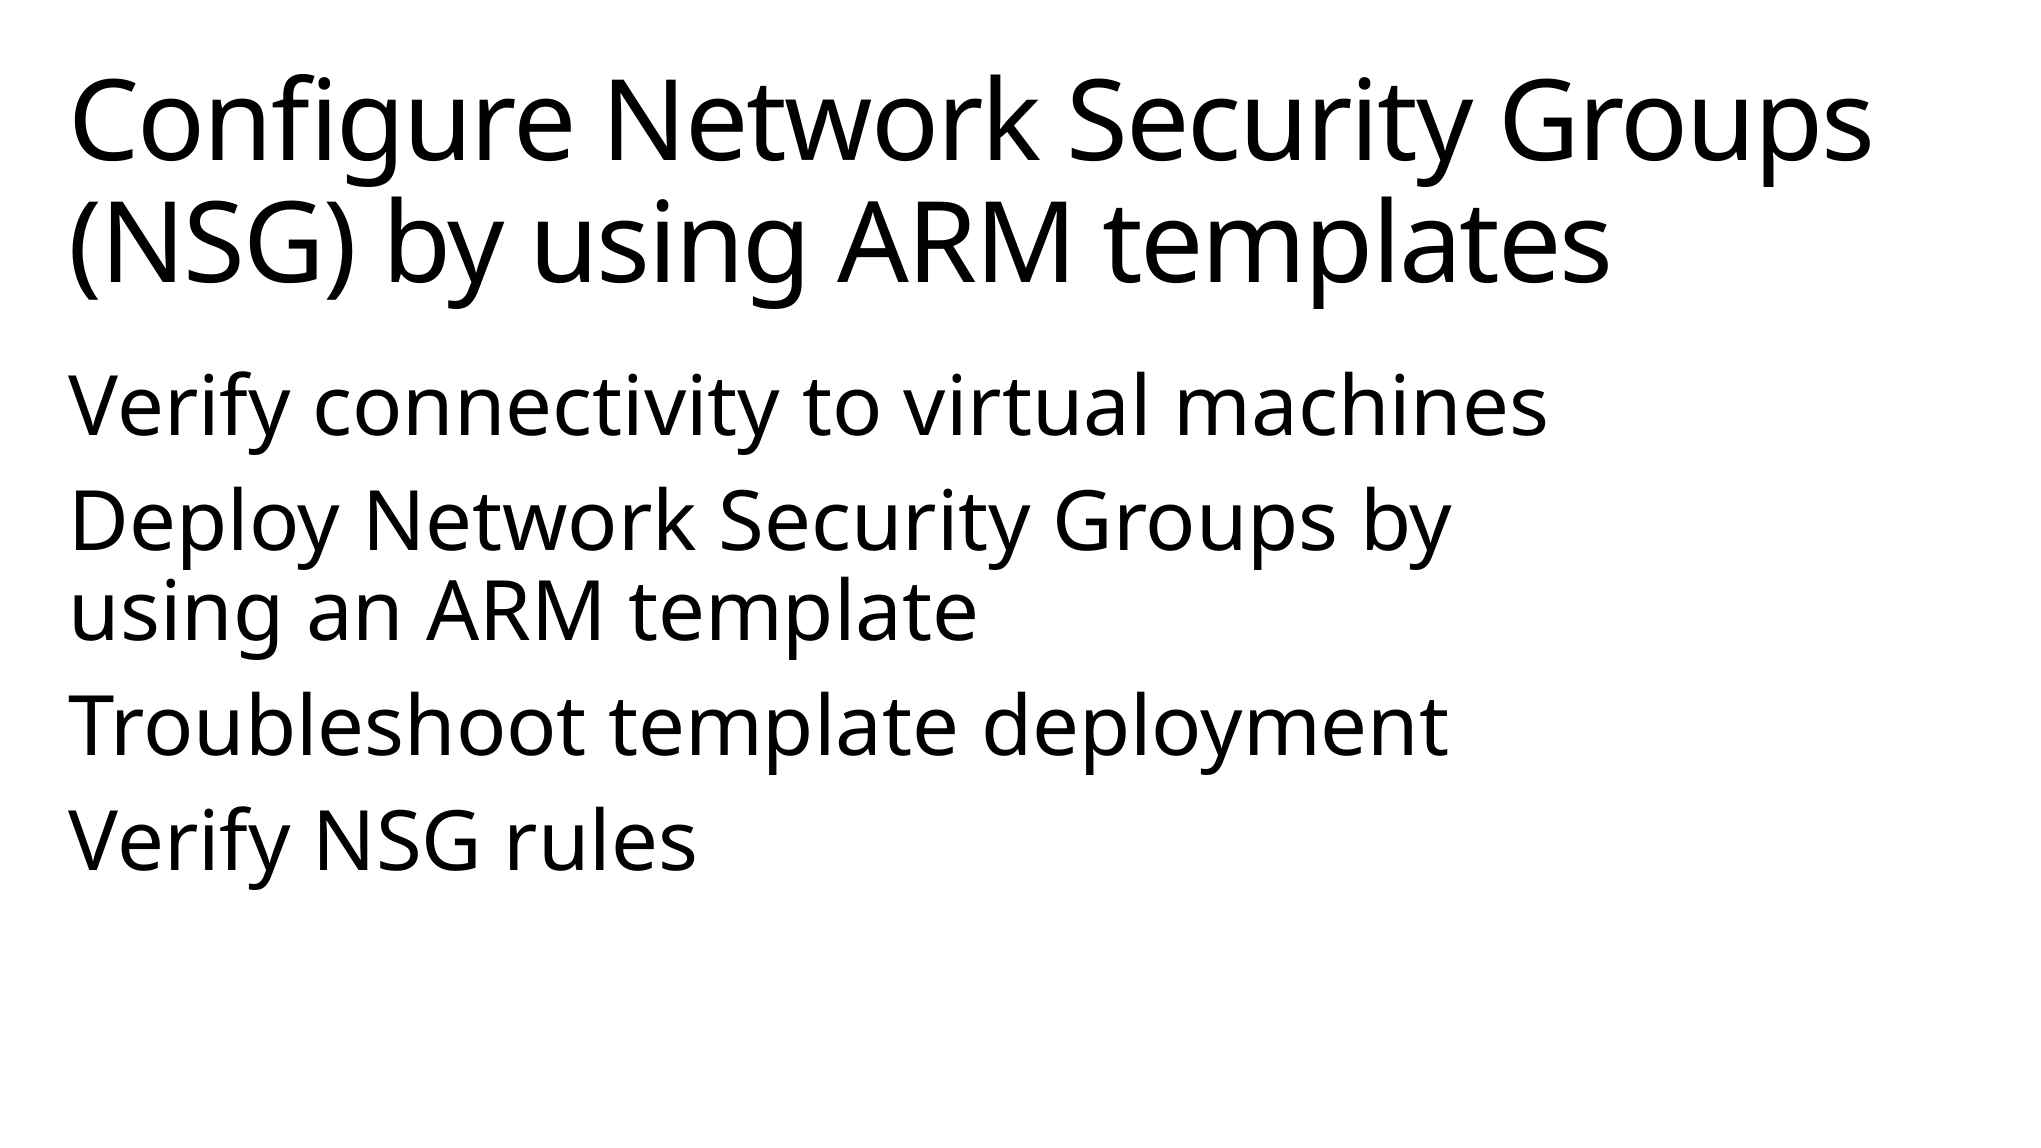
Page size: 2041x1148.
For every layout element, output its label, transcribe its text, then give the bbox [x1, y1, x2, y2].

list Verify connectivity to virtual machines Deploy Network Security Groups by using an ARM template Troubleshoot template deployment Verify NSG rules [45, 348, 1996, 910]
title Configure Network Security Groups (NSG) by using ARM templates [45, 48, 1996, 199]
